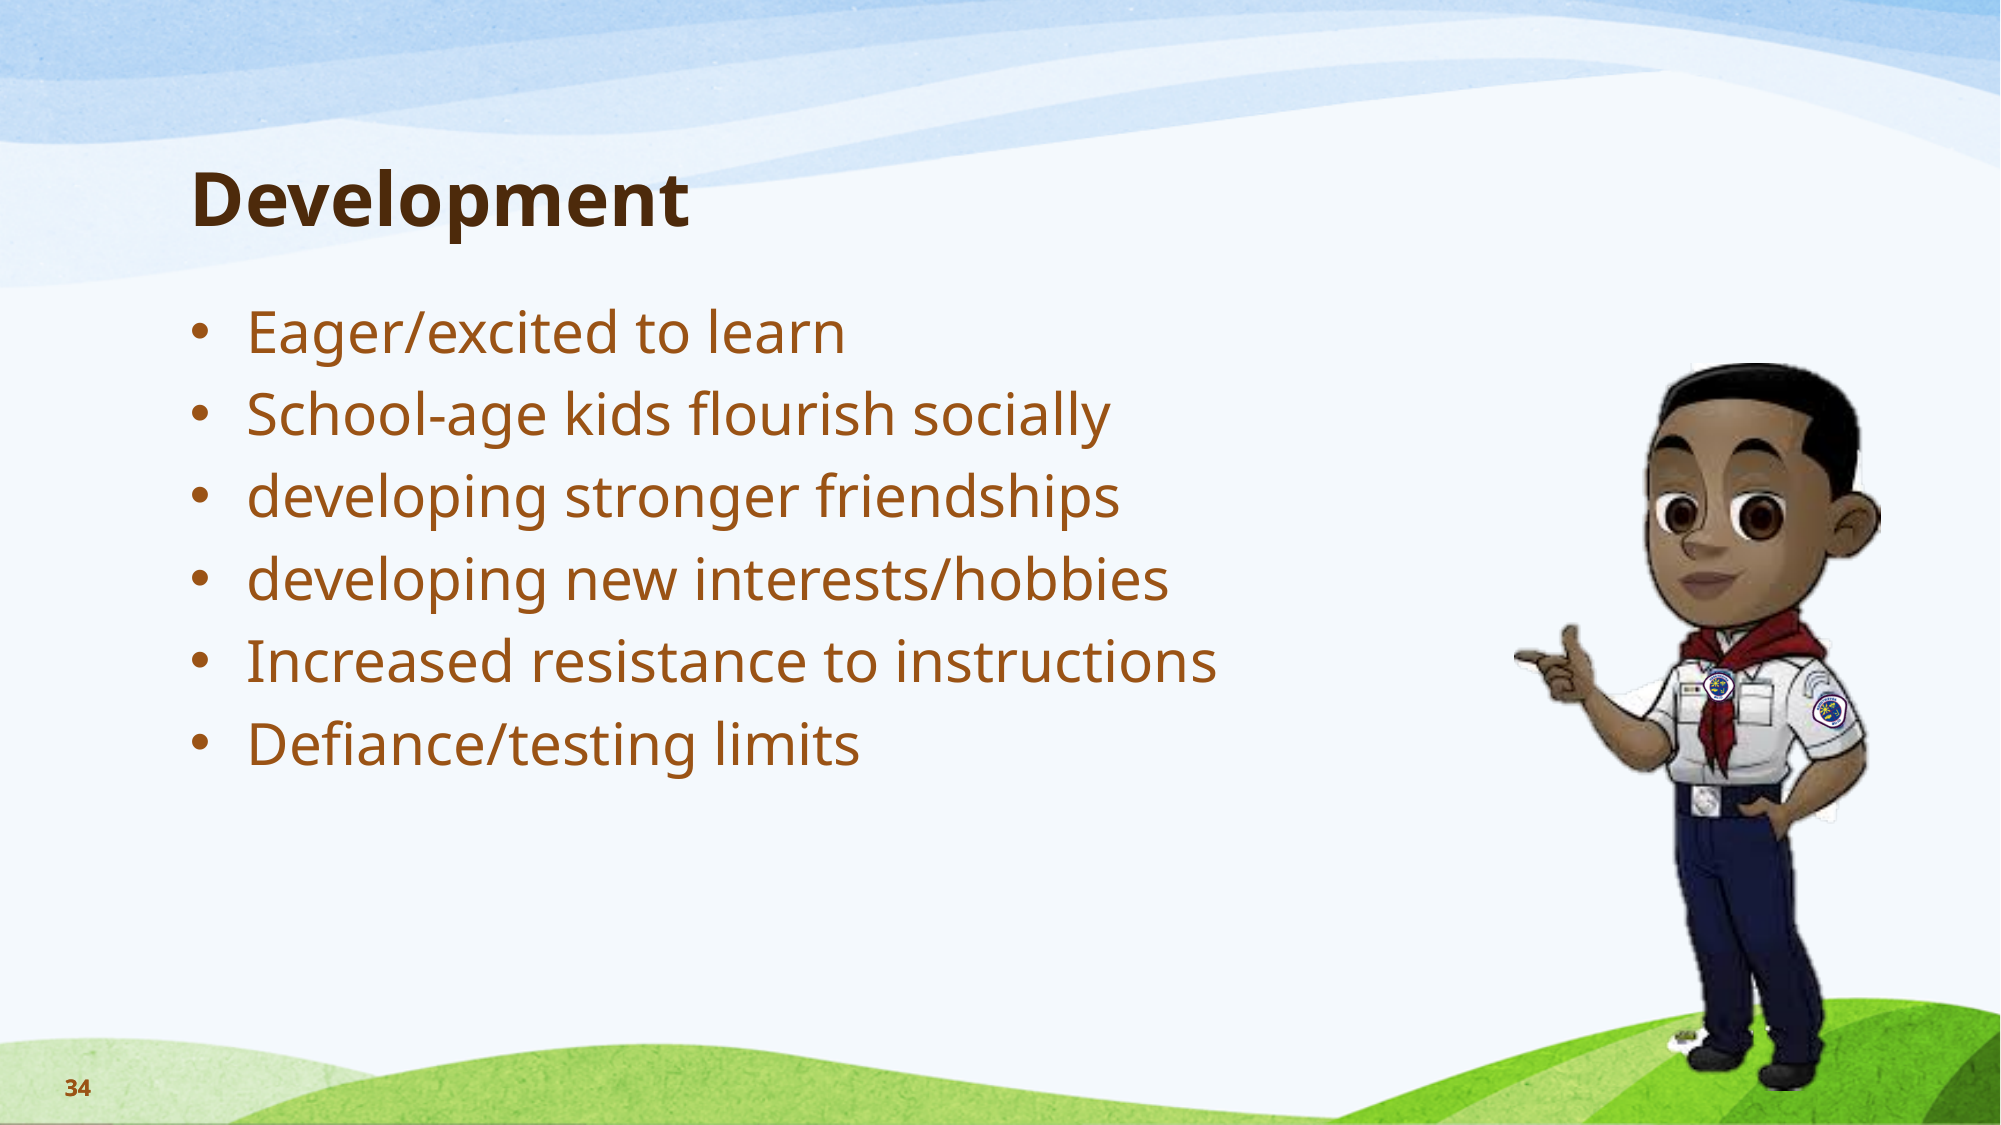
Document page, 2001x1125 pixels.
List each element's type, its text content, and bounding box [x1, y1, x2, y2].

title Development [174, 50, 1825, 250]
picture [0, 0, 2001, 1125]
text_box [1514, 363, 1881, 1091]
list Eager/excited to learn School-age kids flourish socially developing stronger friendships developing new interests/hobbies Increased resistance to instructions Defiance/testing limits [174, 287, 1558, 1041]
